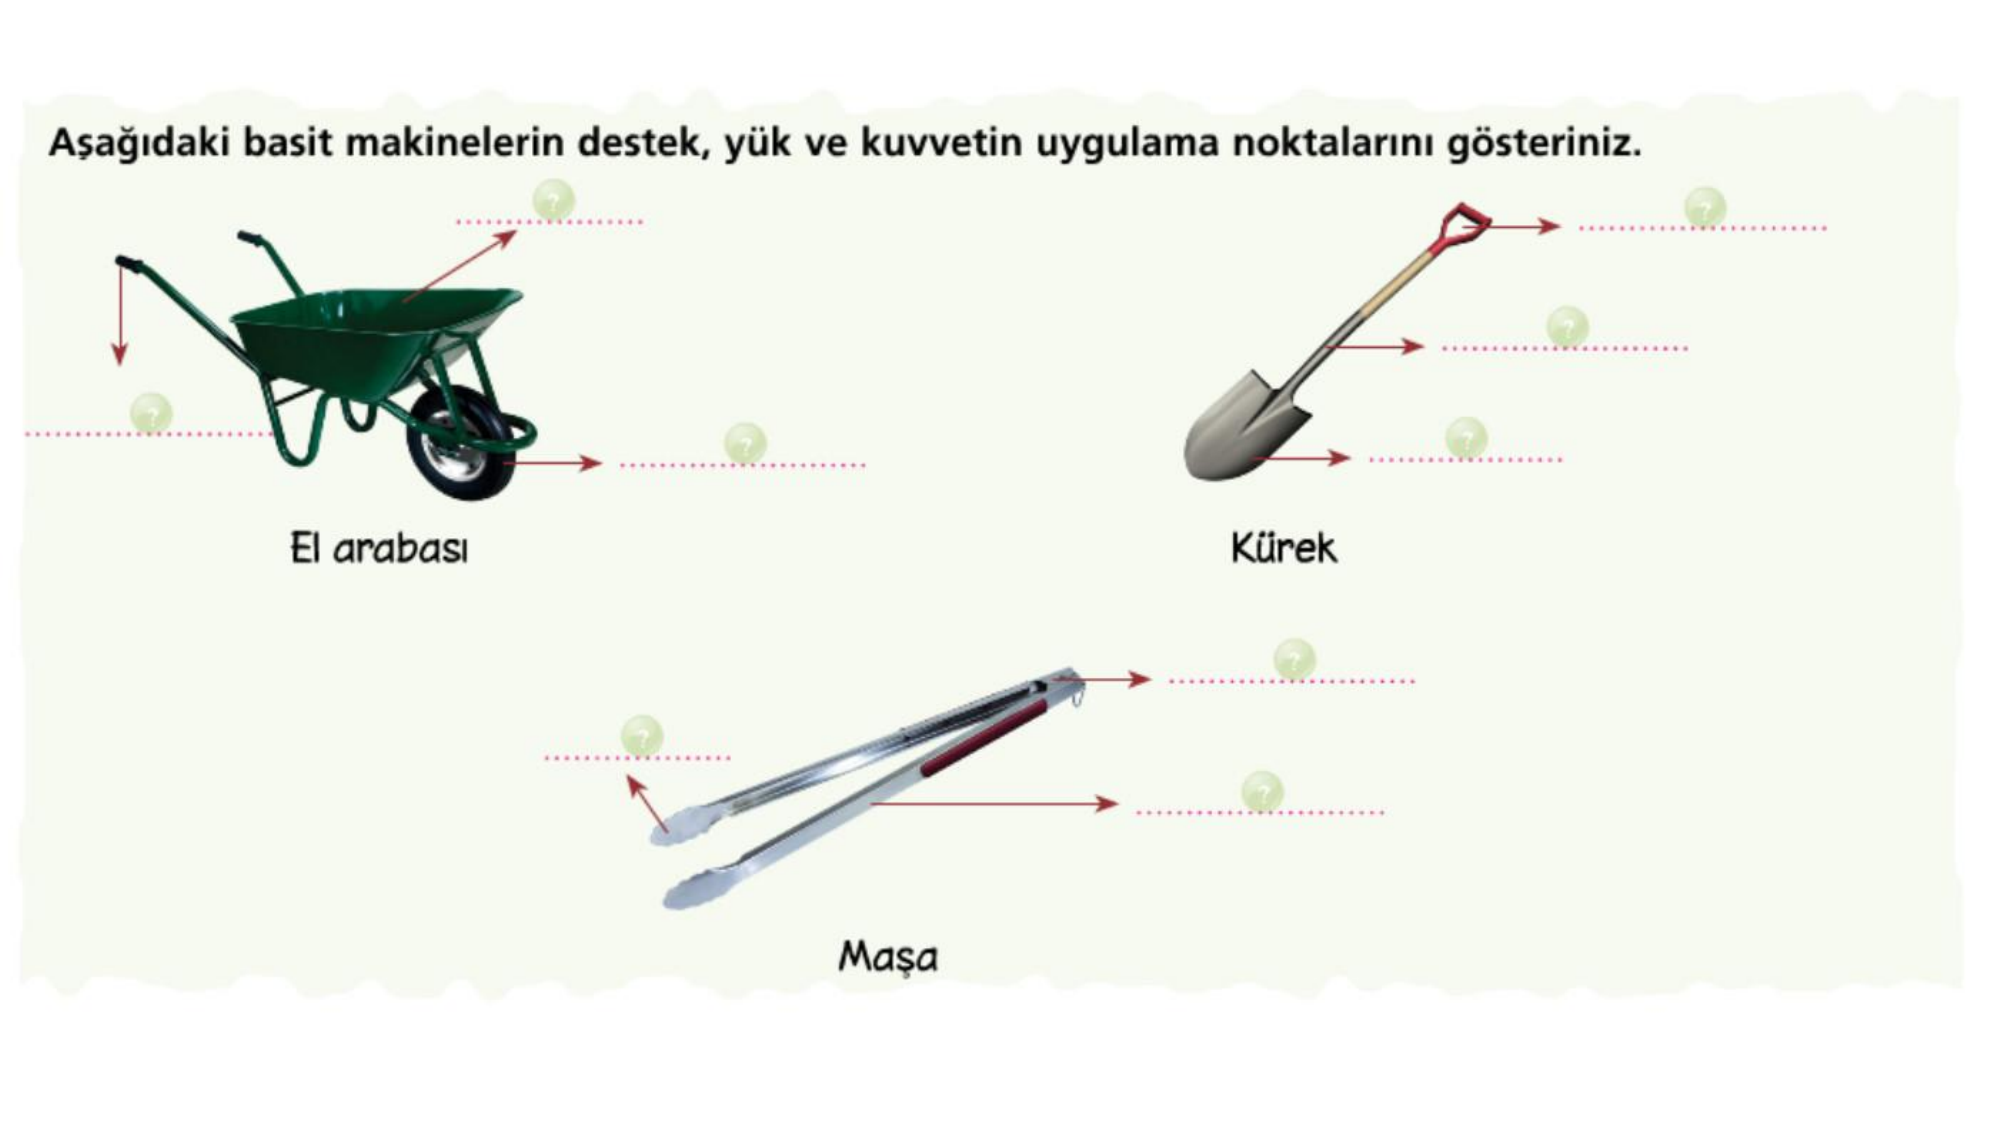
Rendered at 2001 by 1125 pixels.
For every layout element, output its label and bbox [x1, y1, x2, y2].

picture [0, 74, 2000, 1051]
